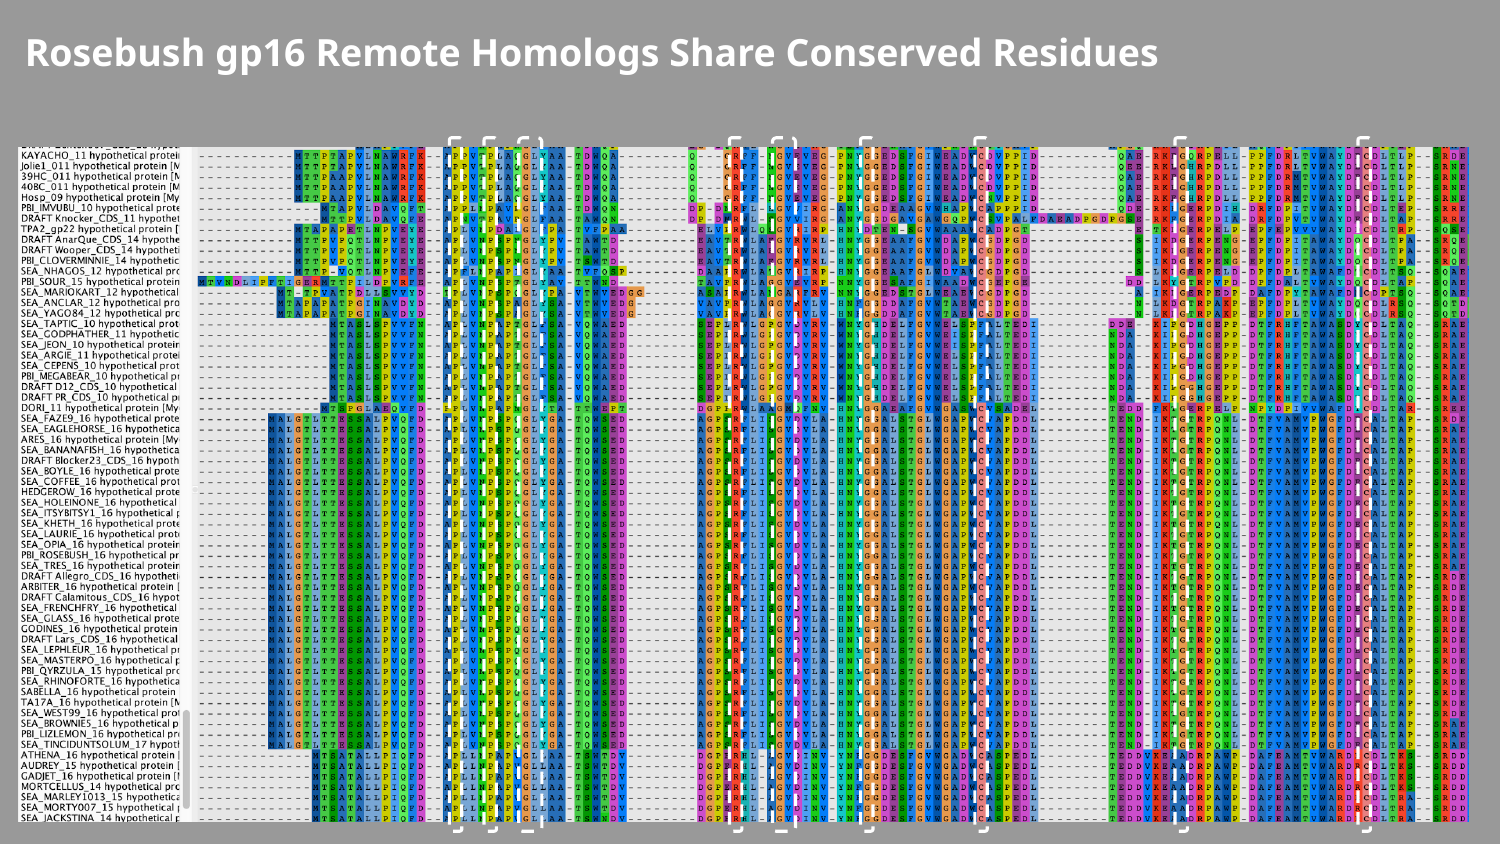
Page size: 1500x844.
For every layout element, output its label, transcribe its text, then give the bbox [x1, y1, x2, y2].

text_box [1357, 137, 1371, 145]
text_box [729, 137, 742, 145]
picture [17, 147, 1469, 822]
text_box [860, 137, 873, 145]
text_box [449, 137, 462, 145]
text_box [974, 137, 988, 145]
text_box [772, 137, 796, 145]
text_box Rosebush gp16 Remote Homologs Share Conserved Residues [9, 13, 1371, 89]
text_box [484, 137, 497, 145]
text_box [1174, 137, 1188, 145]
text_box [518, 137, 542, 145]
